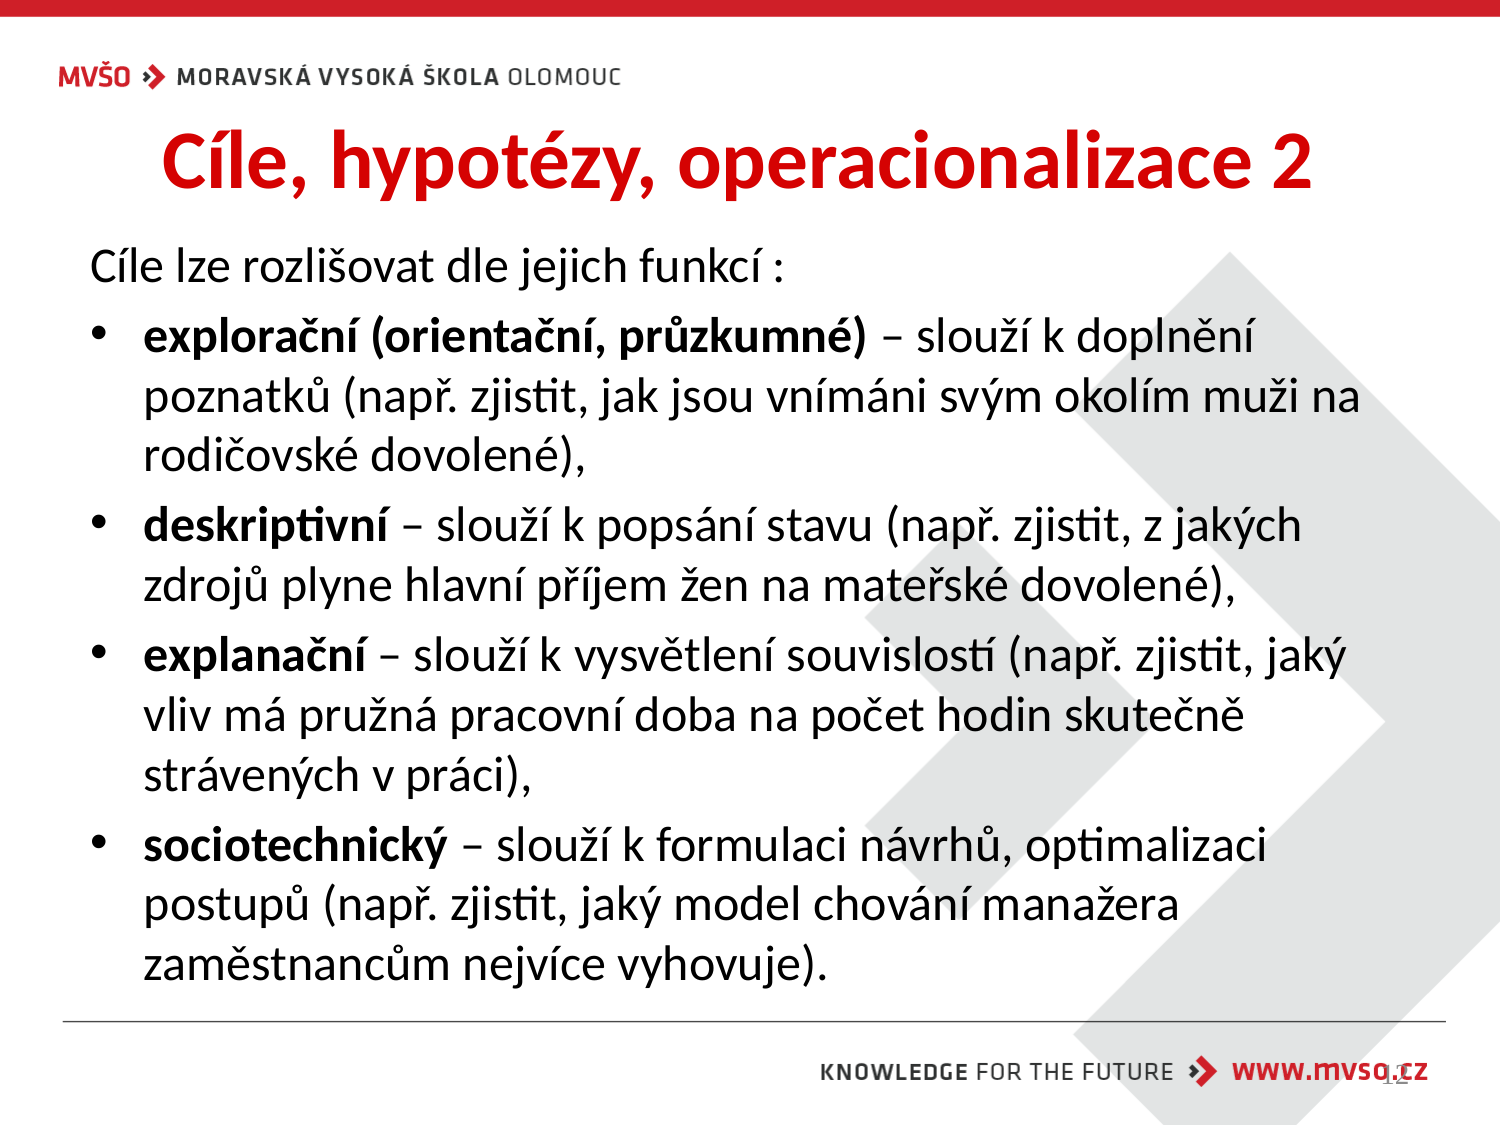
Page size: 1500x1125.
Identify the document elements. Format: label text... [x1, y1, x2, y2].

picture [0, 0, 1500, 1125]
title Cíle, hypotézy, operacionalizace 2 [64, 24, 1413, 287]
list Cíle lze rozlišovat dle jejich funkcí : explorační (orientační, průzkumné) – slouží k doplnění poznatků (např. zjistit, jak jsou vnímáni svým okolím muži na rodičovské dovolené), deskriptivní – slouží k popsání stavu (např. zjistit, z jakých zdrojů plyne hlavní příjem žen na mateřské dovolené), explanační – slouží k vysvětlení souvislostí (např. zjistit, jaký vliv má pružná pracovní doba na počet hodin skutečně strávených v práci), sociotechnický – slouží k formulaci návrhů, optimalizaci postupů (např. zjistit, jaký model chování manažera zaměstnancům nejvíce vyhovuje). [75, 224, 1436, 1005]
slide_number 12 [1074, 1042, 1425, 1103]
